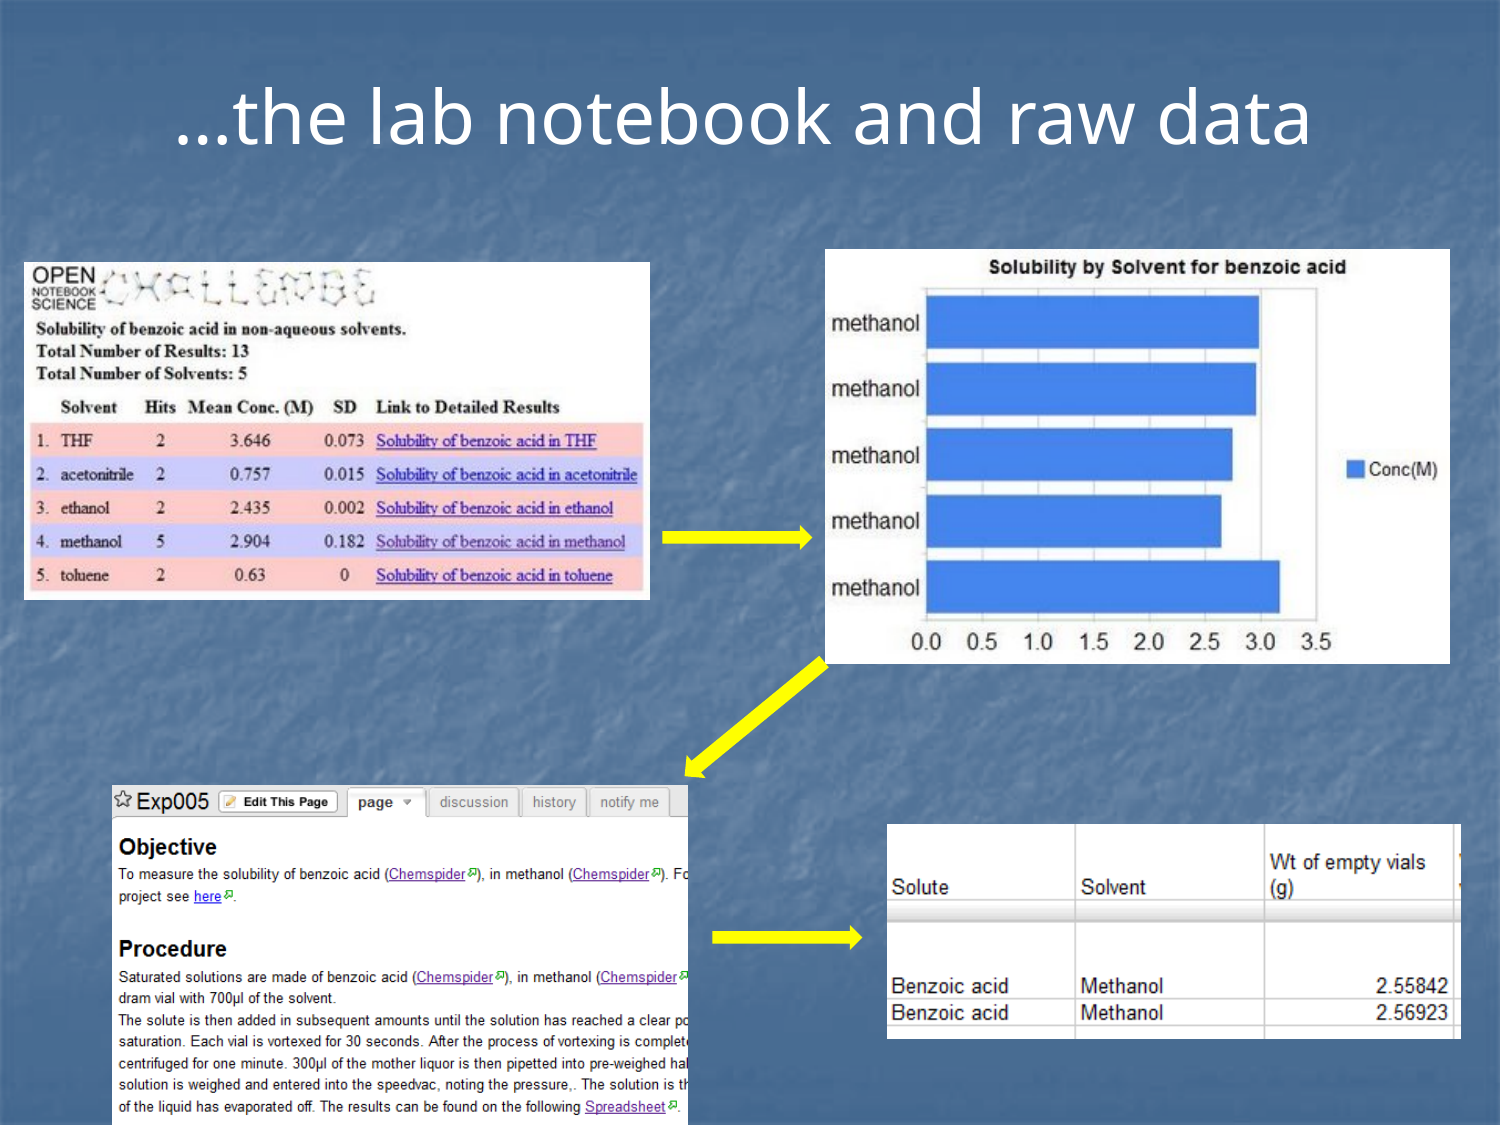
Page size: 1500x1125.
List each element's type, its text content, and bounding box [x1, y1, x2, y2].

picture [24, 262, 651, 601]
text_box [684, 656, 824, 779]
text_box [712, 924, 863, 950]
picture [824, 249, 1451, 665]
picture [887, 824, 1462, 1040]
text_box …the lab notebook and raw data [125, 62, 1363, 168]
picture [112, 785, 688, 1125]
text_box [662, 525, 813, 550]
